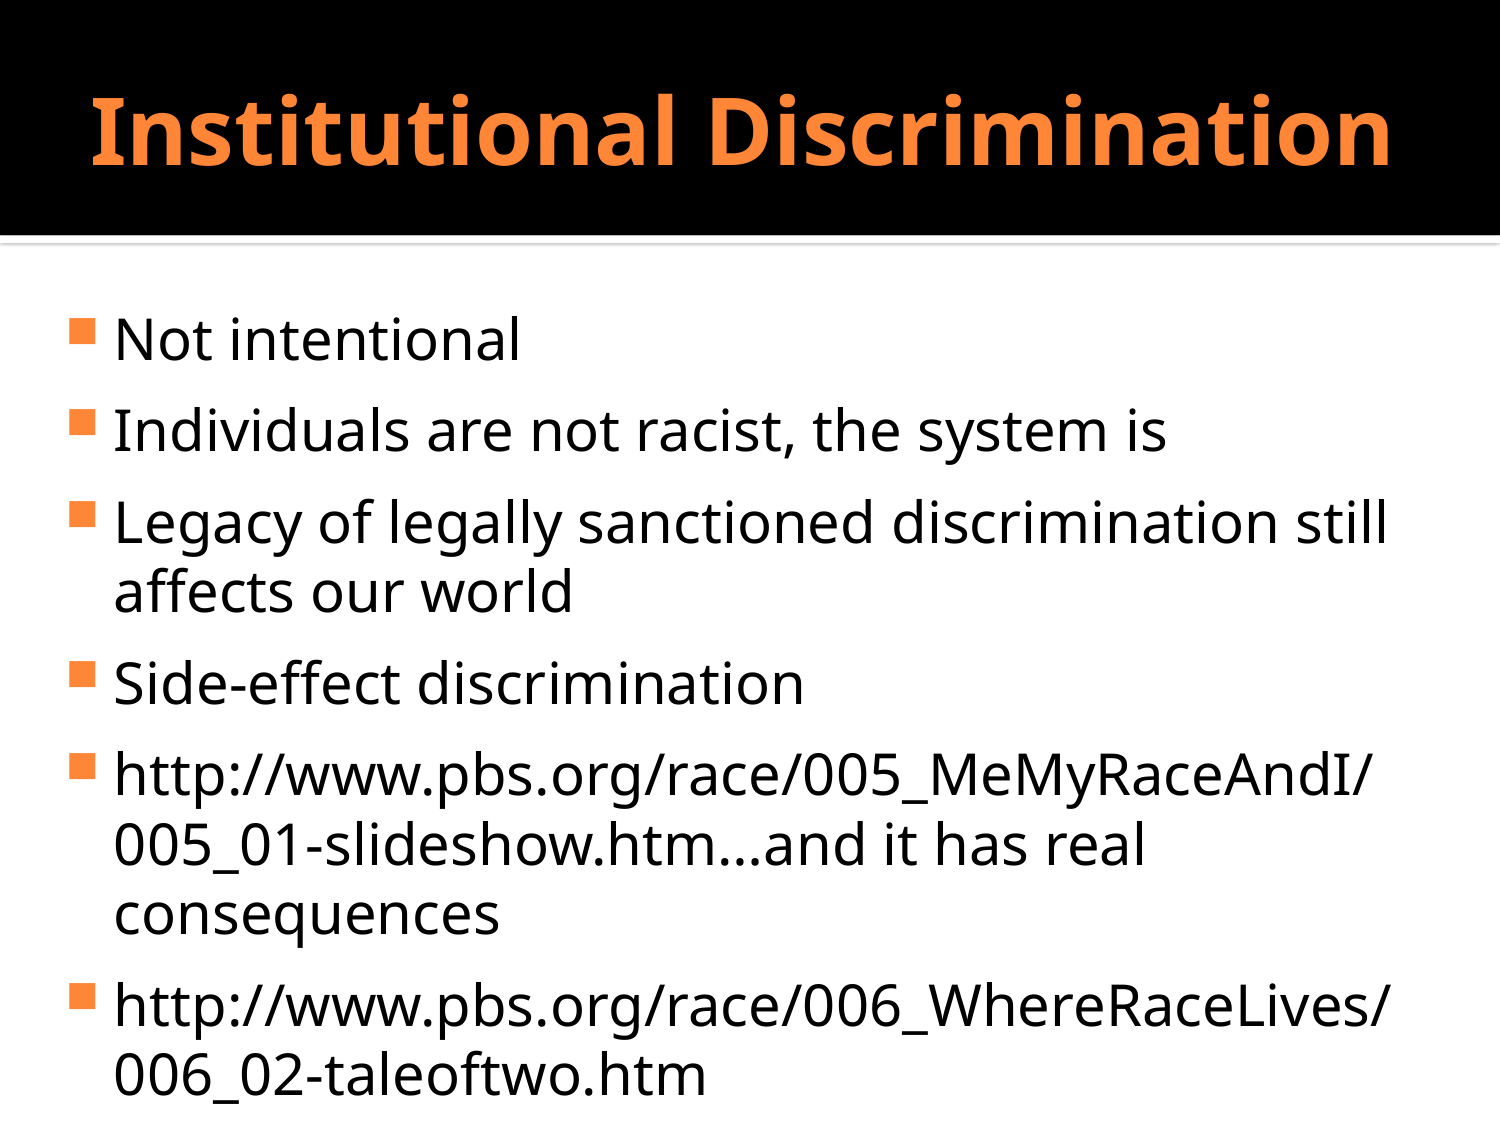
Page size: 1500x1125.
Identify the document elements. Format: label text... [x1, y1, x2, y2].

text_box Do Sociologists Ask? [37, 112, 1400, 263]
title Institutional Discrimination [75, 25, 1425, 231]
text_box Not intentional Individuals are not racist, the system is Legacy of legally sanctioned discrimination still affects our world Side-effect discrimination http://www.pbs.org/race/005_MeMyRaceAndI/005_01-slideshow.htm…and it has real consequences http://www.pbs.org/race/006_WhereRaceLives/006_02-taleoftwo.htm [37, 287, 1475, 1125]
